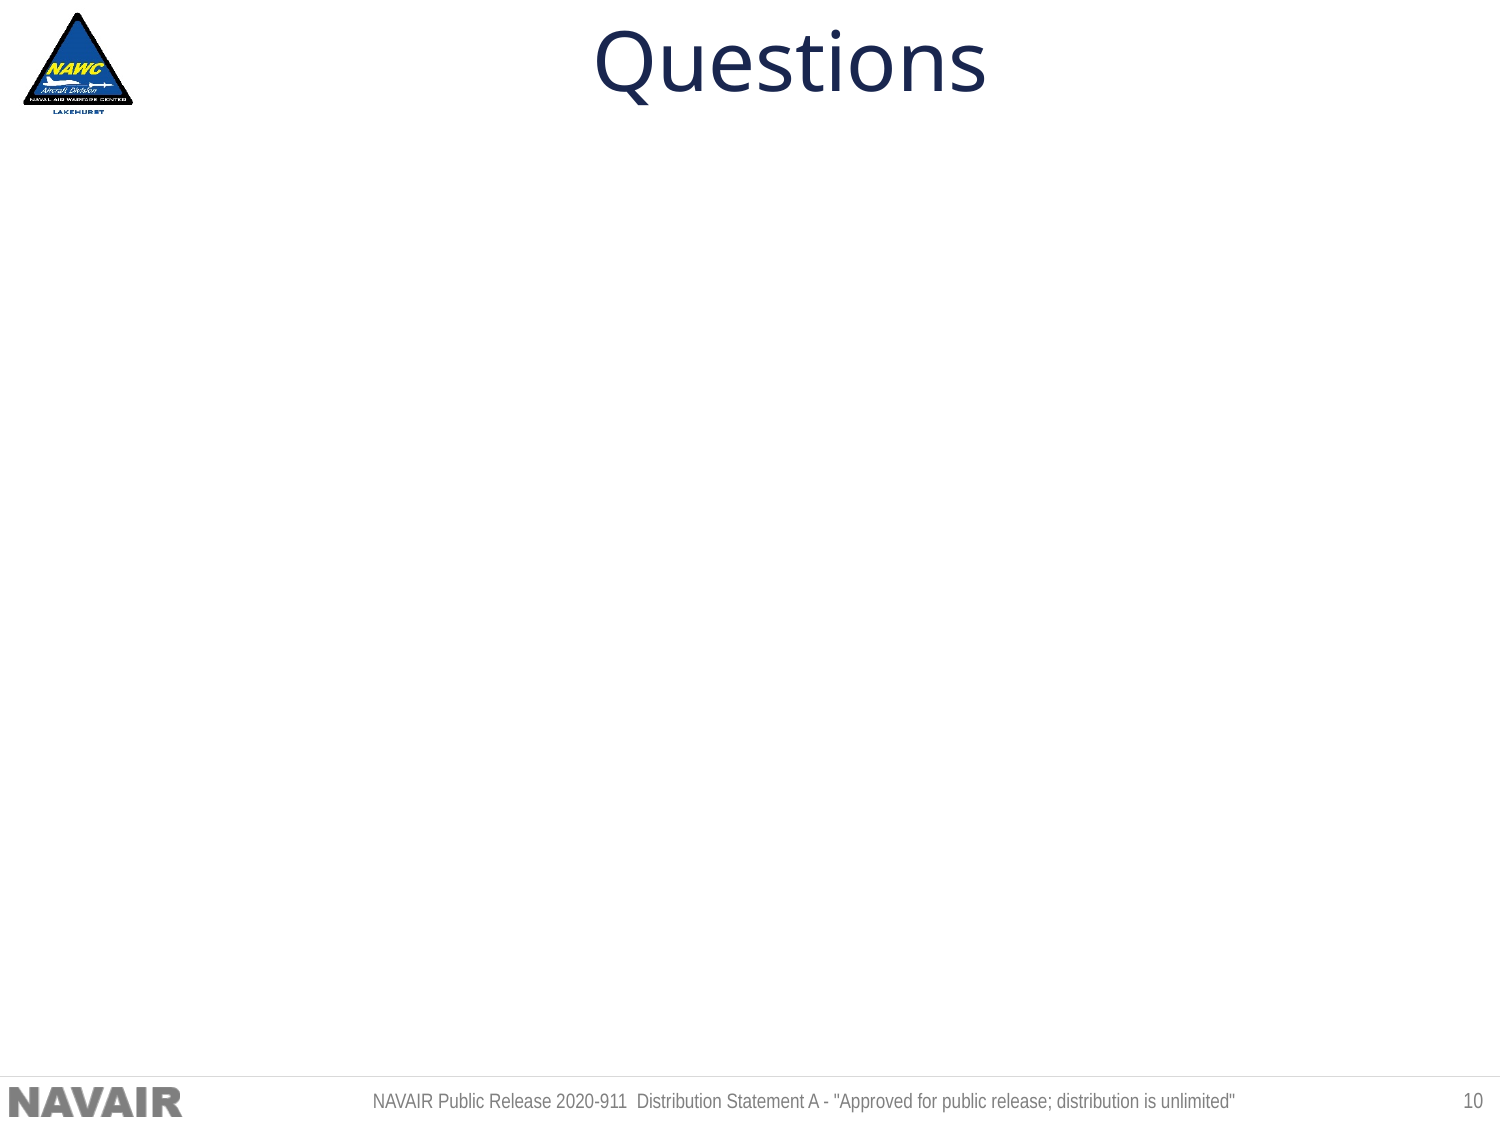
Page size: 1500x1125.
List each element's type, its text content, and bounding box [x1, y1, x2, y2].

picture [3, 1084, 185, 1117]
picture [19, 8, 137, 114]
title Questions [131, 11, 1451, 118]
